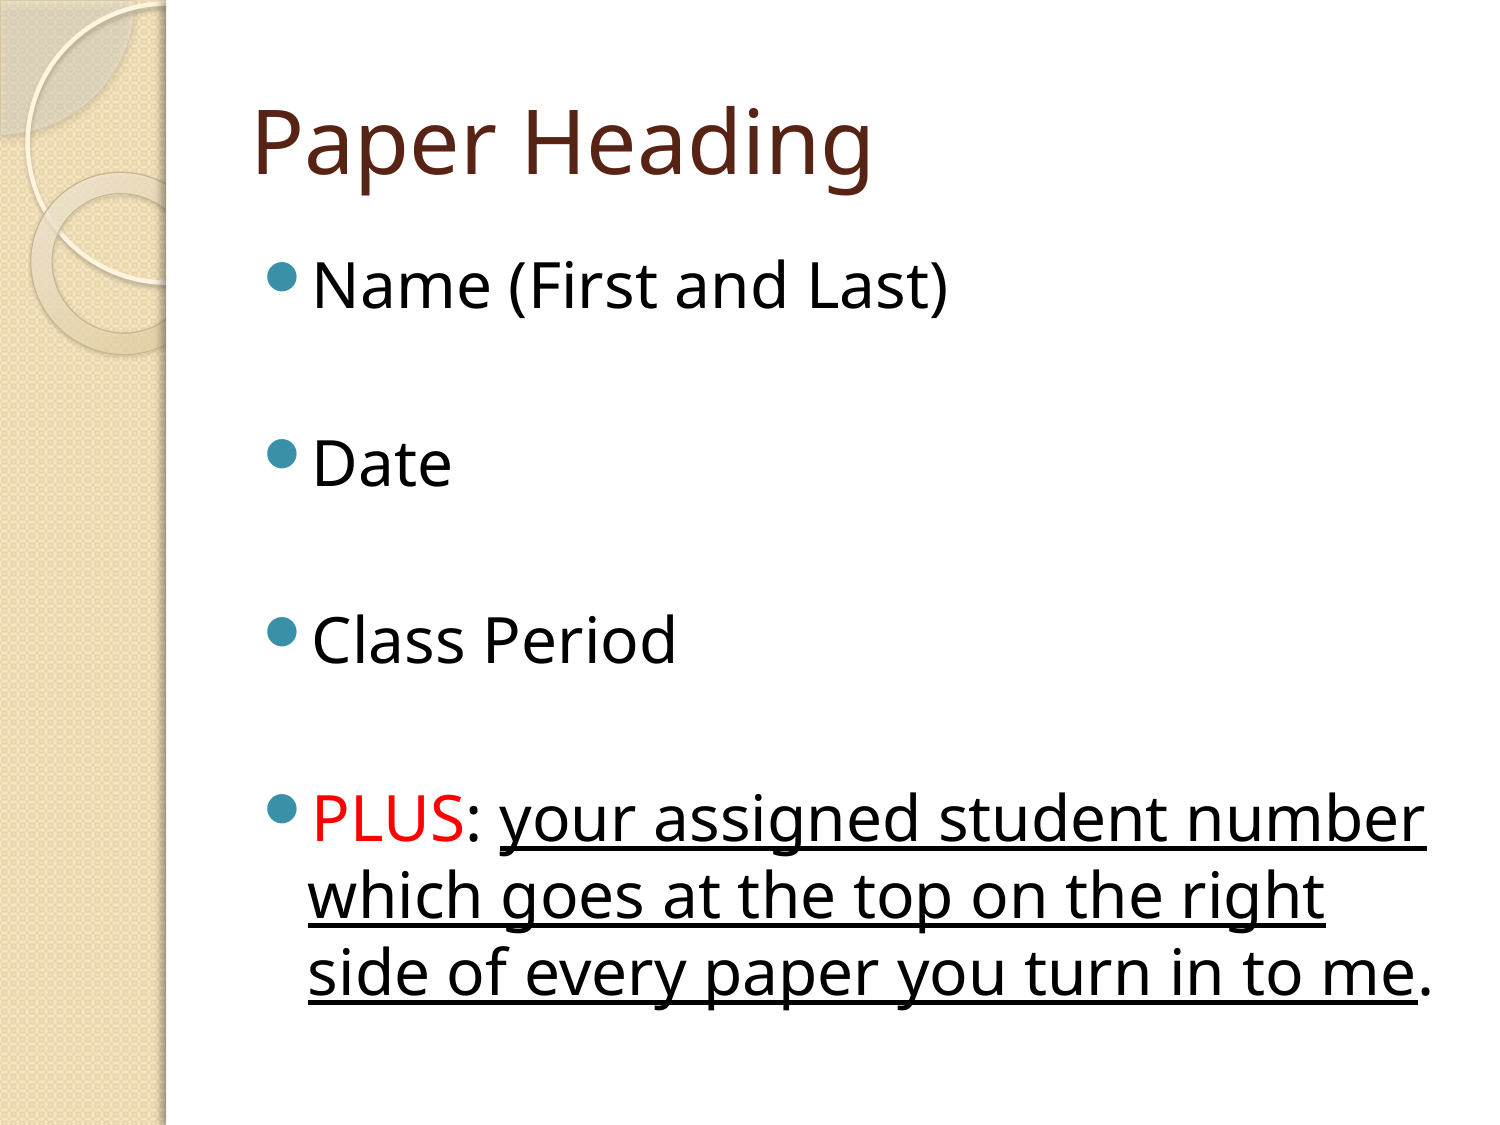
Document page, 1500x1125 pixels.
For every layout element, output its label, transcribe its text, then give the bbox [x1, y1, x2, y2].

title Paper Heading [235, 45, 1466, 233]
list Name (First and Last) Date Class Period PLUS: your assigned student number which goes at the top on the right side of every paper you turn in to me. [235, 237, 1466, 1025]
